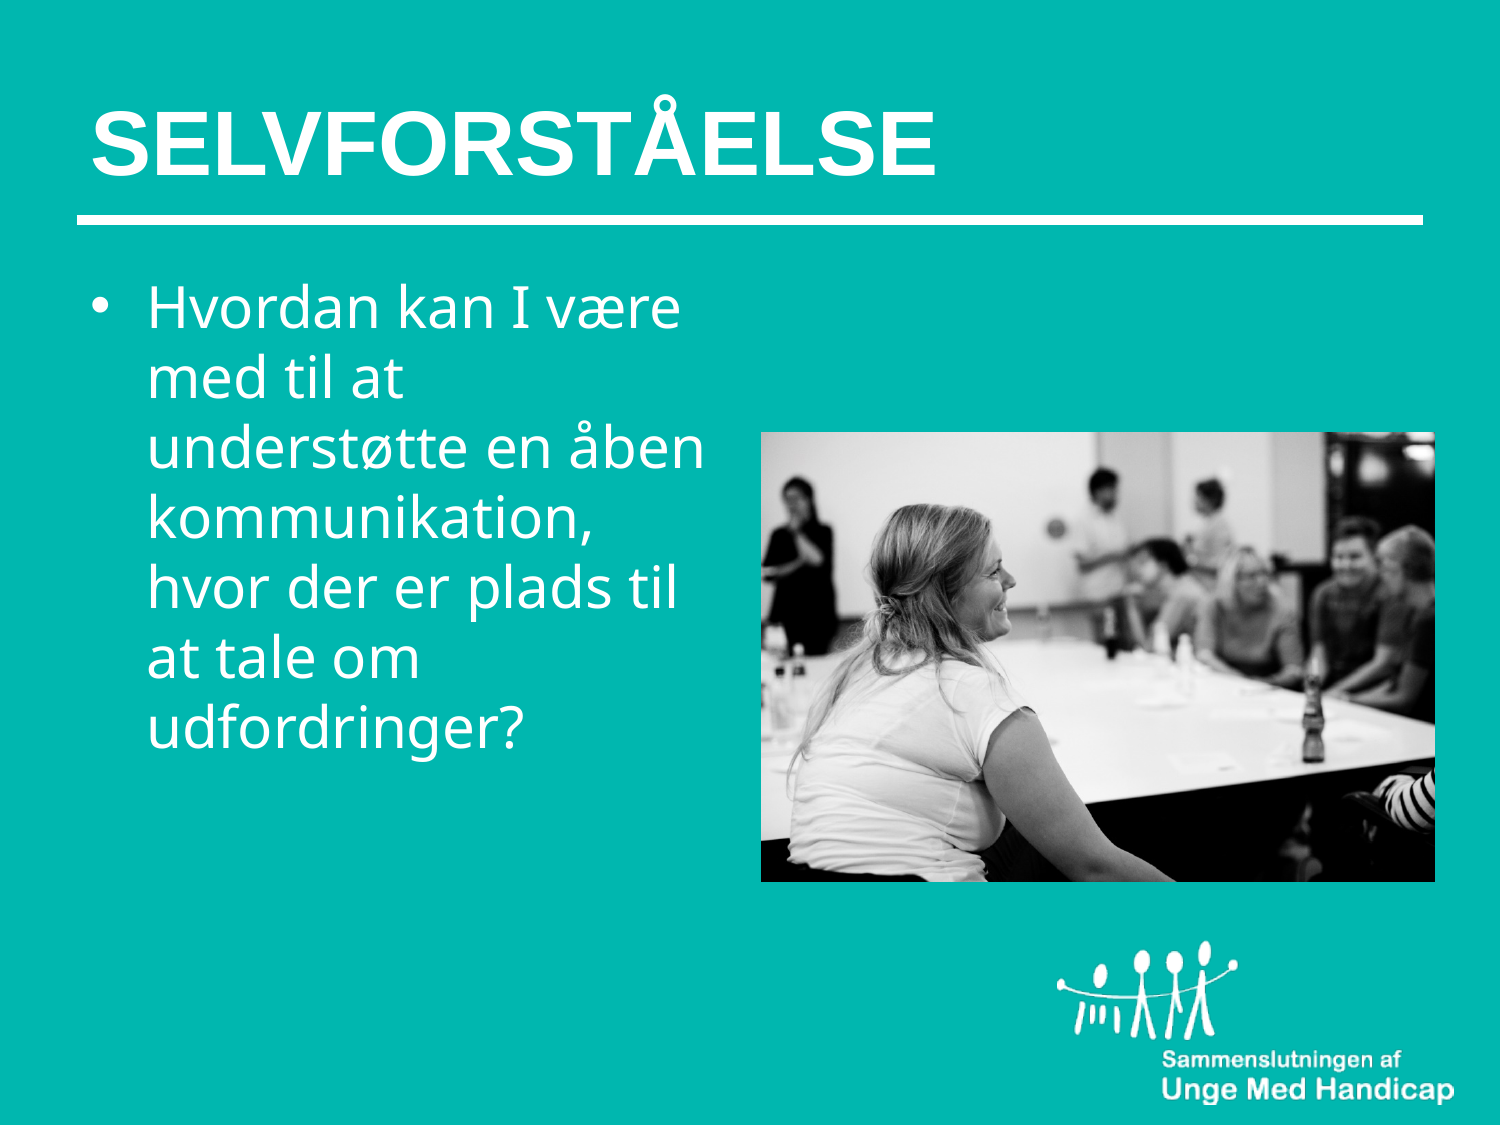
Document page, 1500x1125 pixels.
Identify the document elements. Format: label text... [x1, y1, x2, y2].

picture [761, 432, 1435, 882]
picture [1057, 940, 1454, 1105]
list Hvordan kan I være med til at understøtte en åben kommunikation, hvor der er plads til at tale om udfordringer? [75, 262, 738, 1005]
title SELVFORSTÅELSE [75, 45, 1425, 233]
